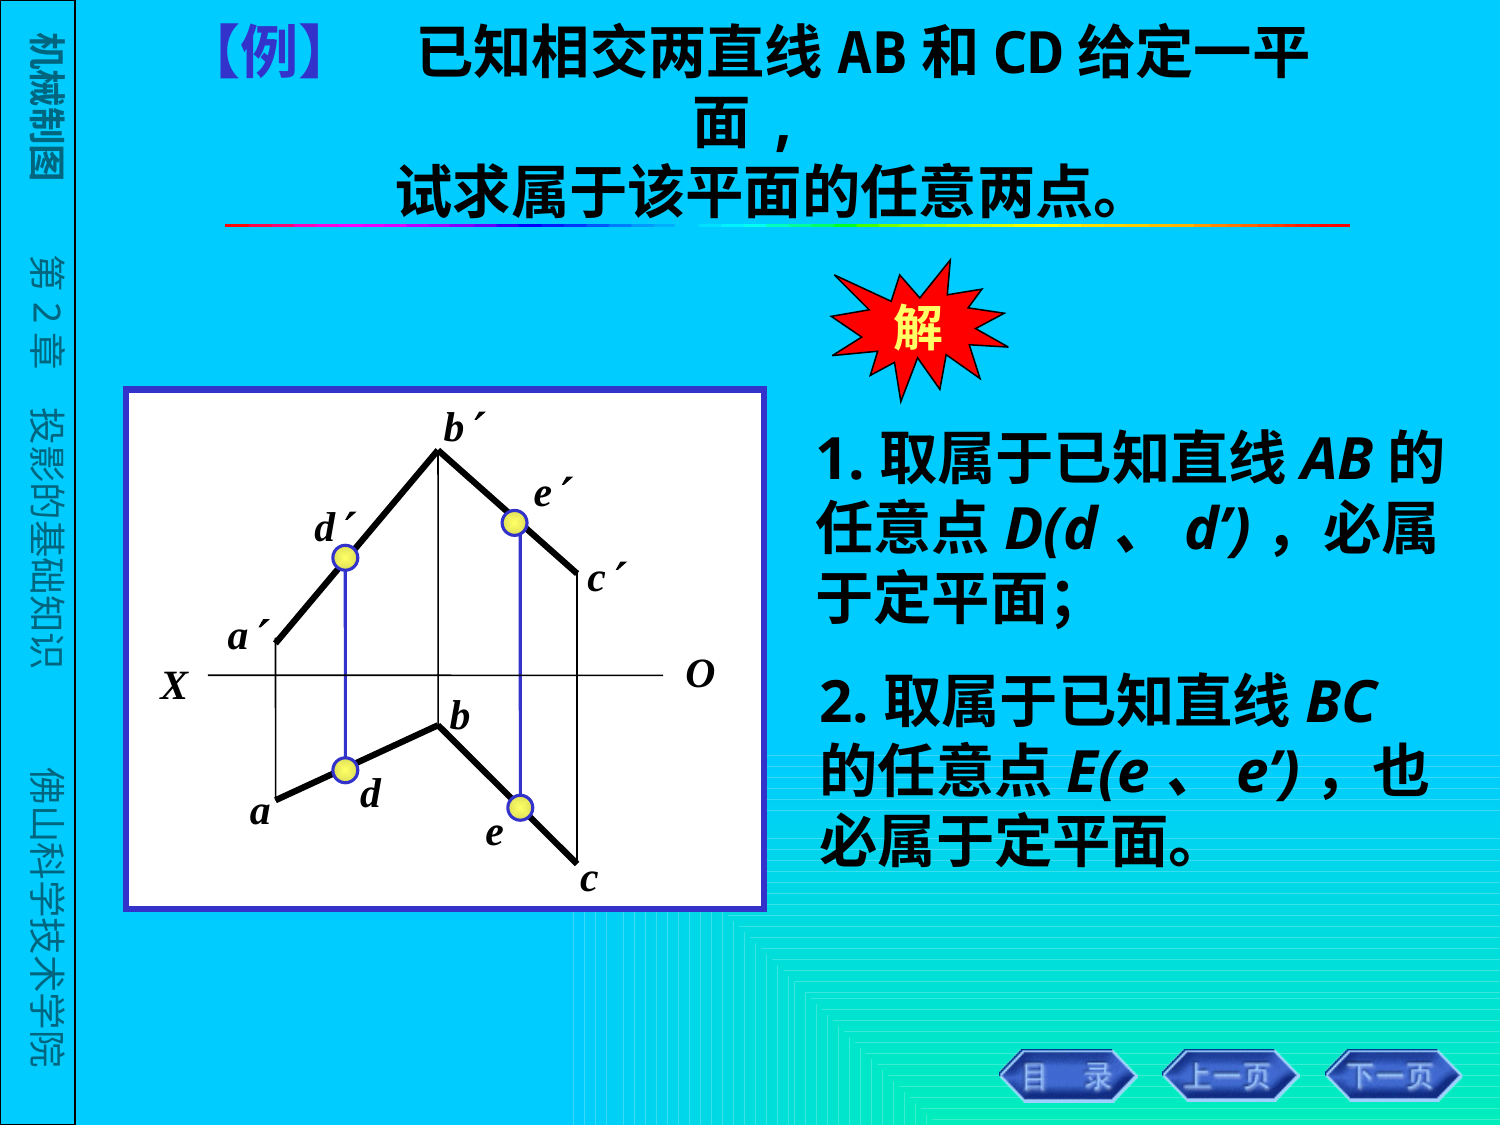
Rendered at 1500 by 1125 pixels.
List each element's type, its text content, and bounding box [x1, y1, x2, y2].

picture [1162, 1049, 1300, 1102]
picture [124, 387, 766, 911]
picture [999, 1049, 1138, 1103]
picture [1325, 1049, 1463, 1102]
text_box 2.取属于已知直线BC的任意点E(e、e’)，也必属于定平面。 [804, 657, 1453, 882]
text_box [126, 389, 765, 910]
text_box 1.取属于已知直线AB的任意点D(d、d’)，必属于定平面； [800, 413, 1471, 639]
text_box 解 [831, 259, 1009, 402]
text_box 【例】 已知相交两直线AB和CD给定一平面, 试求属于该平面的任意两点。 [147, 7, 1346, 233]
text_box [145, 392, 731, 908]
